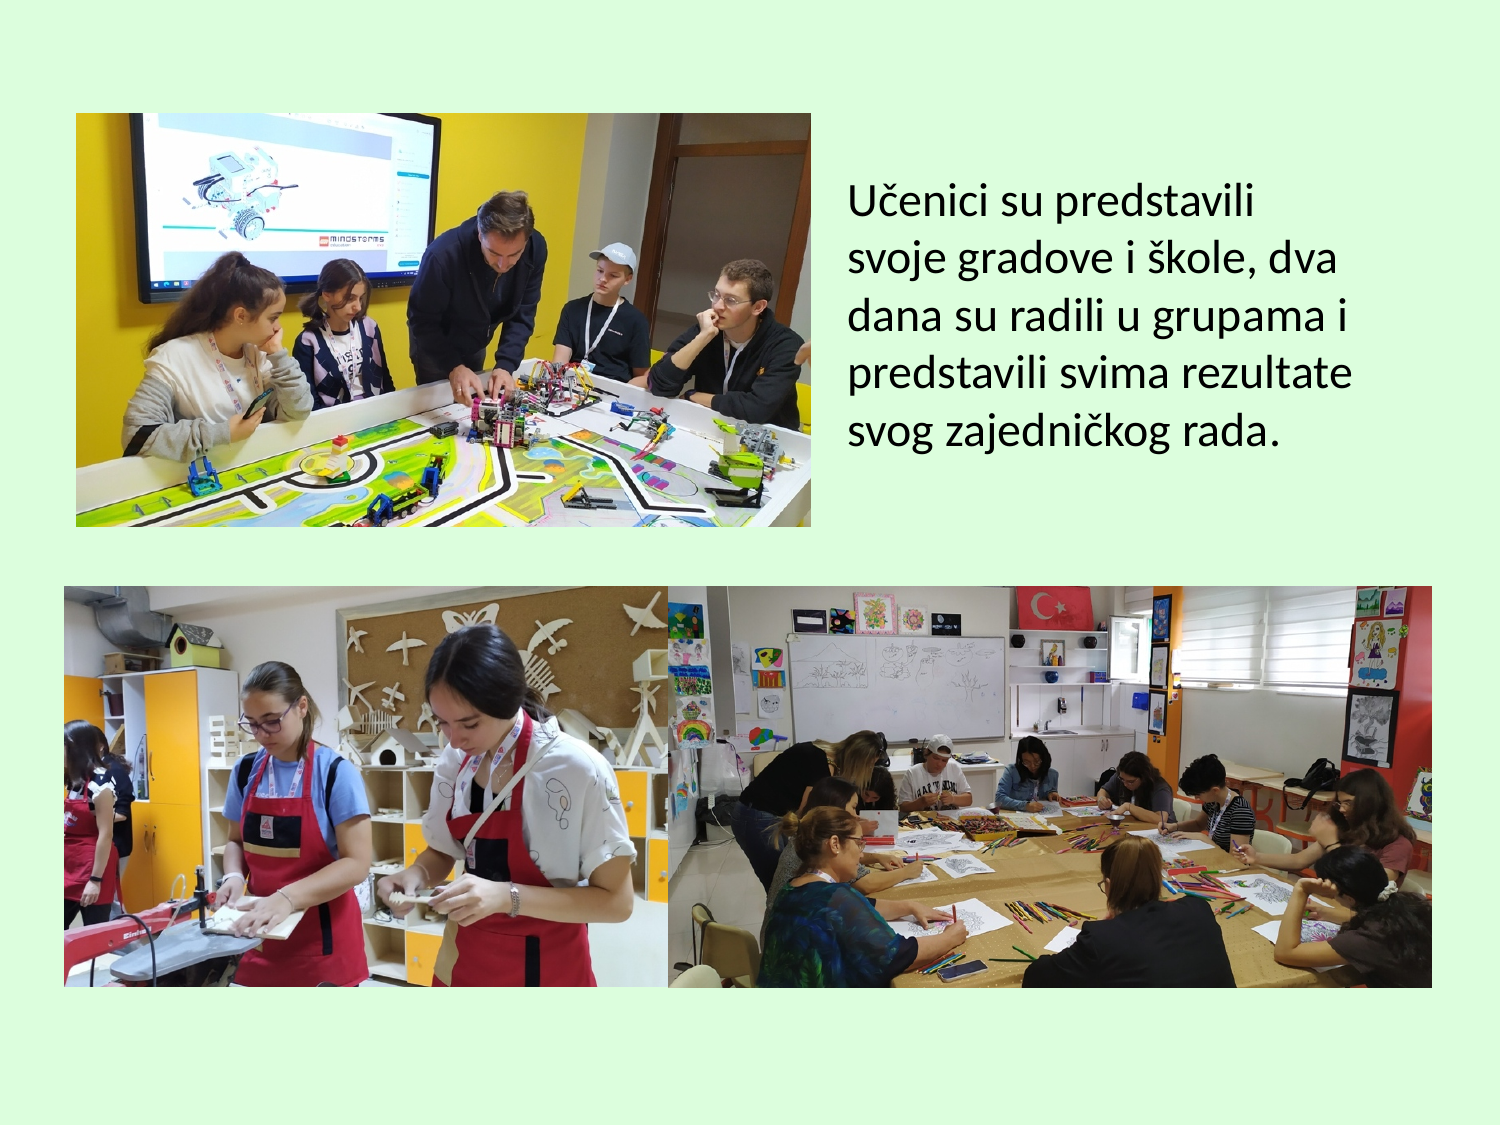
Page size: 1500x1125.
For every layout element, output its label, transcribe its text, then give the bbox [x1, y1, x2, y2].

text_box Učenici su predstavili svoje gradove i škole, dva dana su radili u grupama i predstavili svima rezultate svog zajedničkog rada. [832, 160, 1376, 463]
picture [64, 585, 1432, 988]
picture [76, 113, 812, 528]
